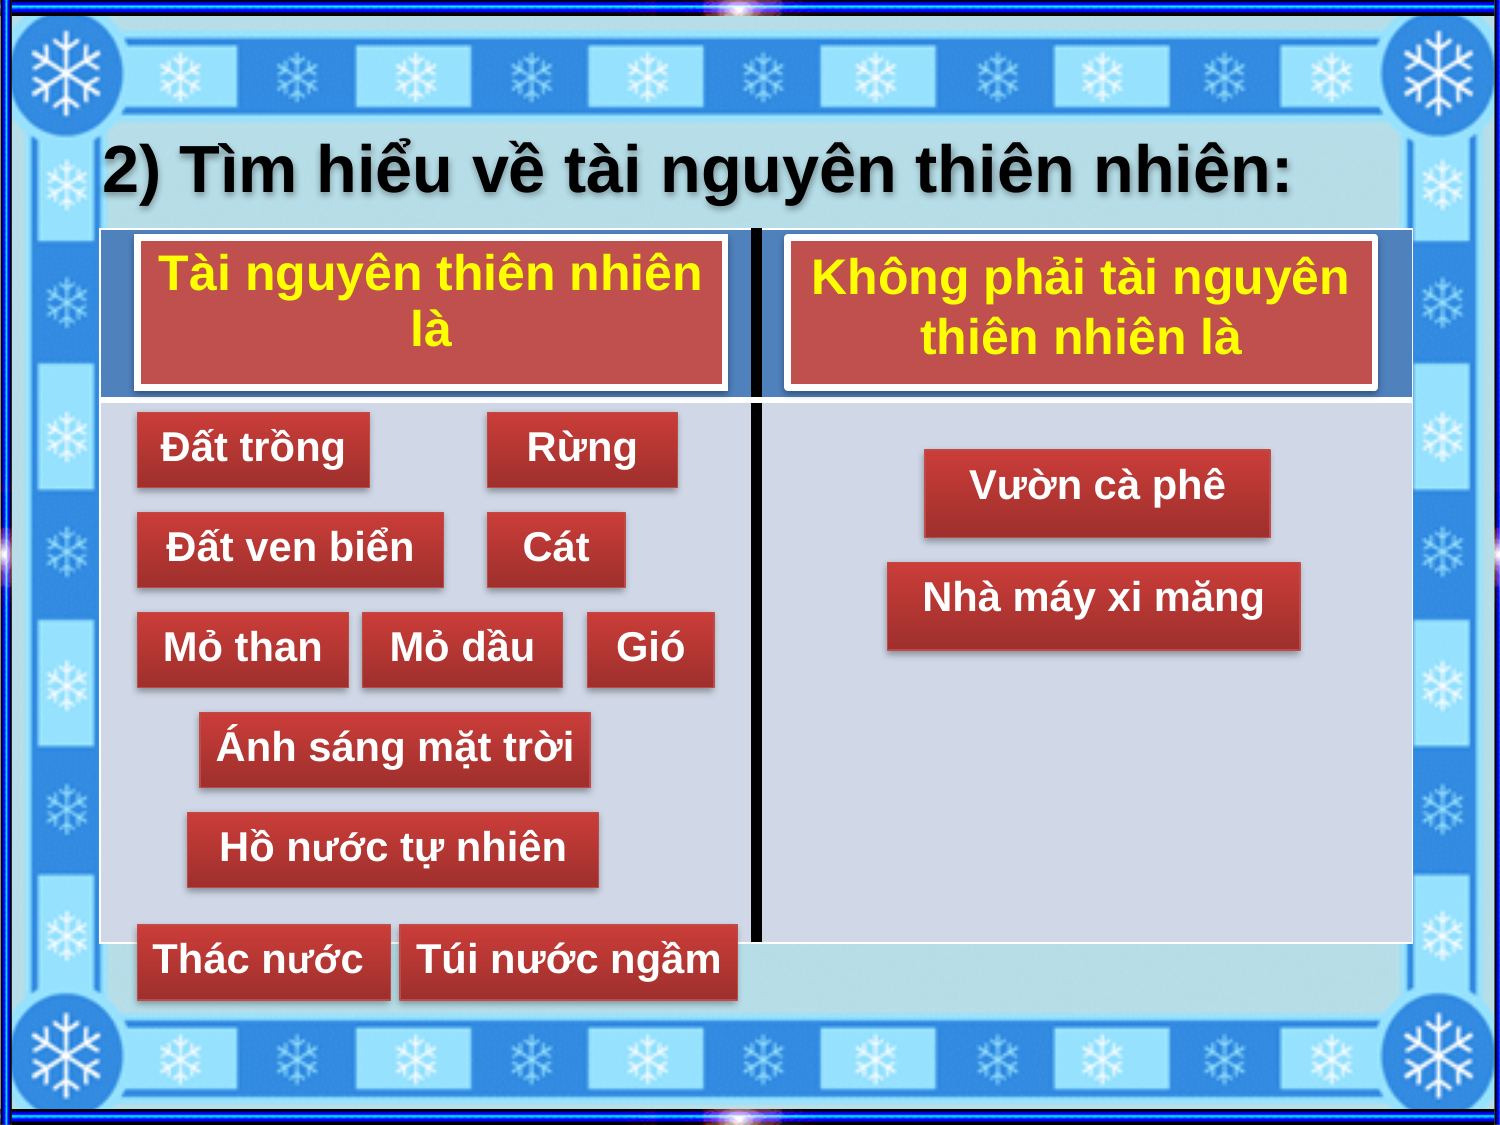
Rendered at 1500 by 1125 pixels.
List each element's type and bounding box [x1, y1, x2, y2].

text_box [0, 0, 1500, 1125]
